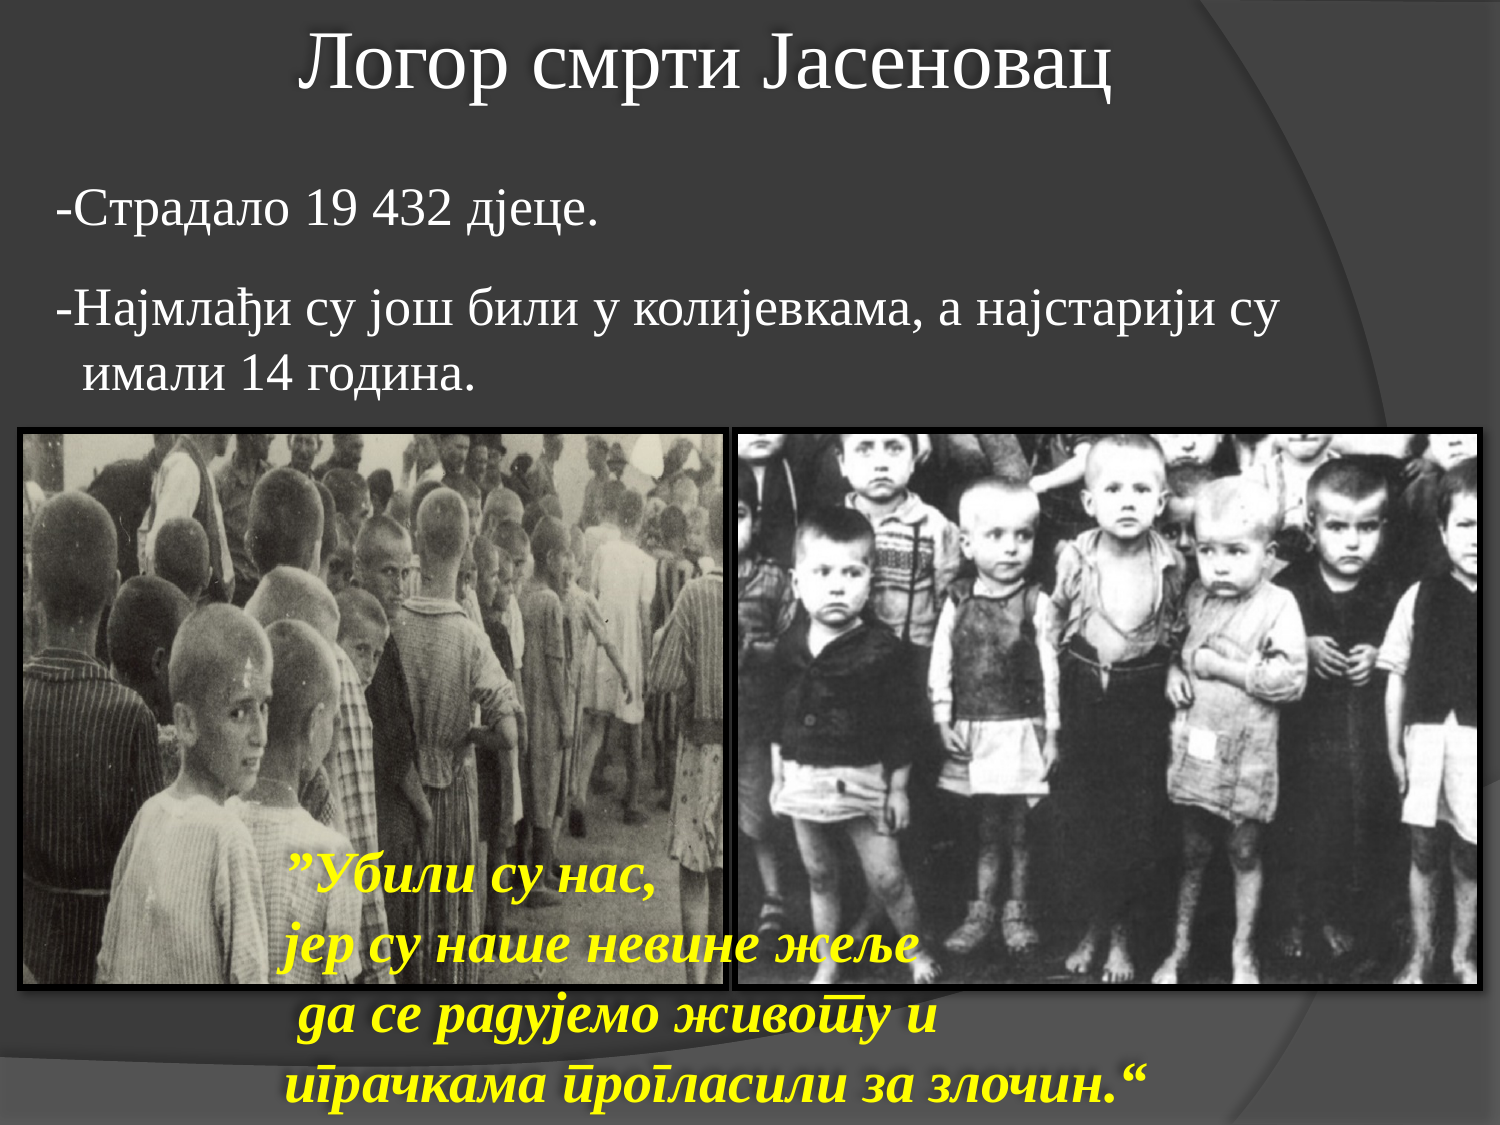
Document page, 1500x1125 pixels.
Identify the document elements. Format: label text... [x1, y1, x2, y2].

list -Страдало 19 432 дјеце. -Најмлађи су још били у колијевкама, а најстарији су имали 14 година. [35, 164, 1425, 425]
text_box ”Убили су нас, јер су наше невине жеље да се радујемо животу и играчкама прогласили за злочин.“ [269, 996, 1231, 1122]
picture [737, 433, 1477, 985]
title Логор смрти Јасеновац [93, 23, 1319, 164]
picture [23, 433, 723, 985]
